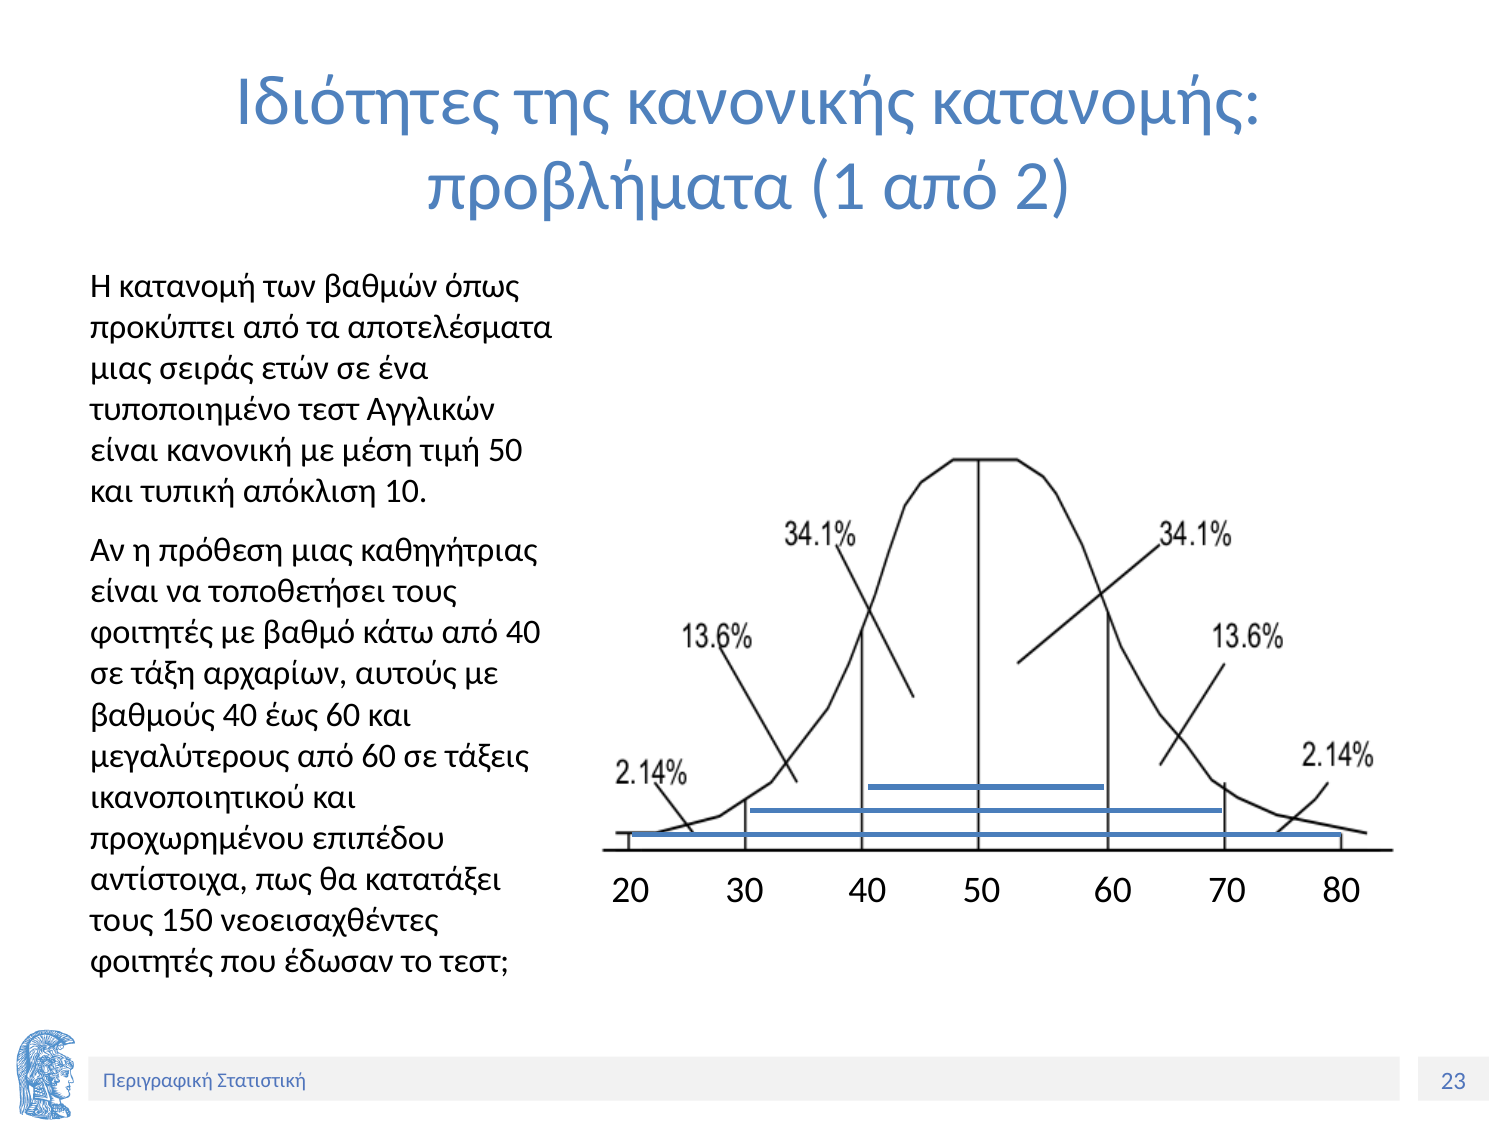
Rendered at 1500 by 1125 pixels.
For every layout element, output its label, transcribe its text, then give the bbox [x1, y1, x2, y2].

title Ιδιότητες της κανονικής κατανομής: προβλήματα (1 από 2) [75, 44, 1425, 233]
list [586, 255, 1426, 1012]
picture [9, 1026, 81, 1120]
list Η κατανομή των βαθμών όπως προκύπτει από τα αποτελέσματα μιας σειράς ετών σε ένα τυποποιημένο τεστ Αγγλικών είναι κανονική με μέση τιμή 50 και τυπική απόκλιση 10. Αν η πρόθεση μιας καθηγήτριας είναι να τοποθετήσει τους φοιτητές με βαθμό κάτω από 40 σε τάξη αρχαρίων, αυτούς με βαθμούς 40 έως 60 και μεγαλύτερους από 60 σε τάξεις ικανοποιητικού και προχωρημένου επιπέδου αντίστοιχα, πως θα κατατάξει τους 150 νεοεισαχθέντες φοιτητές που έδωσαν το τεστ; [75, 255, 569, 1012]
